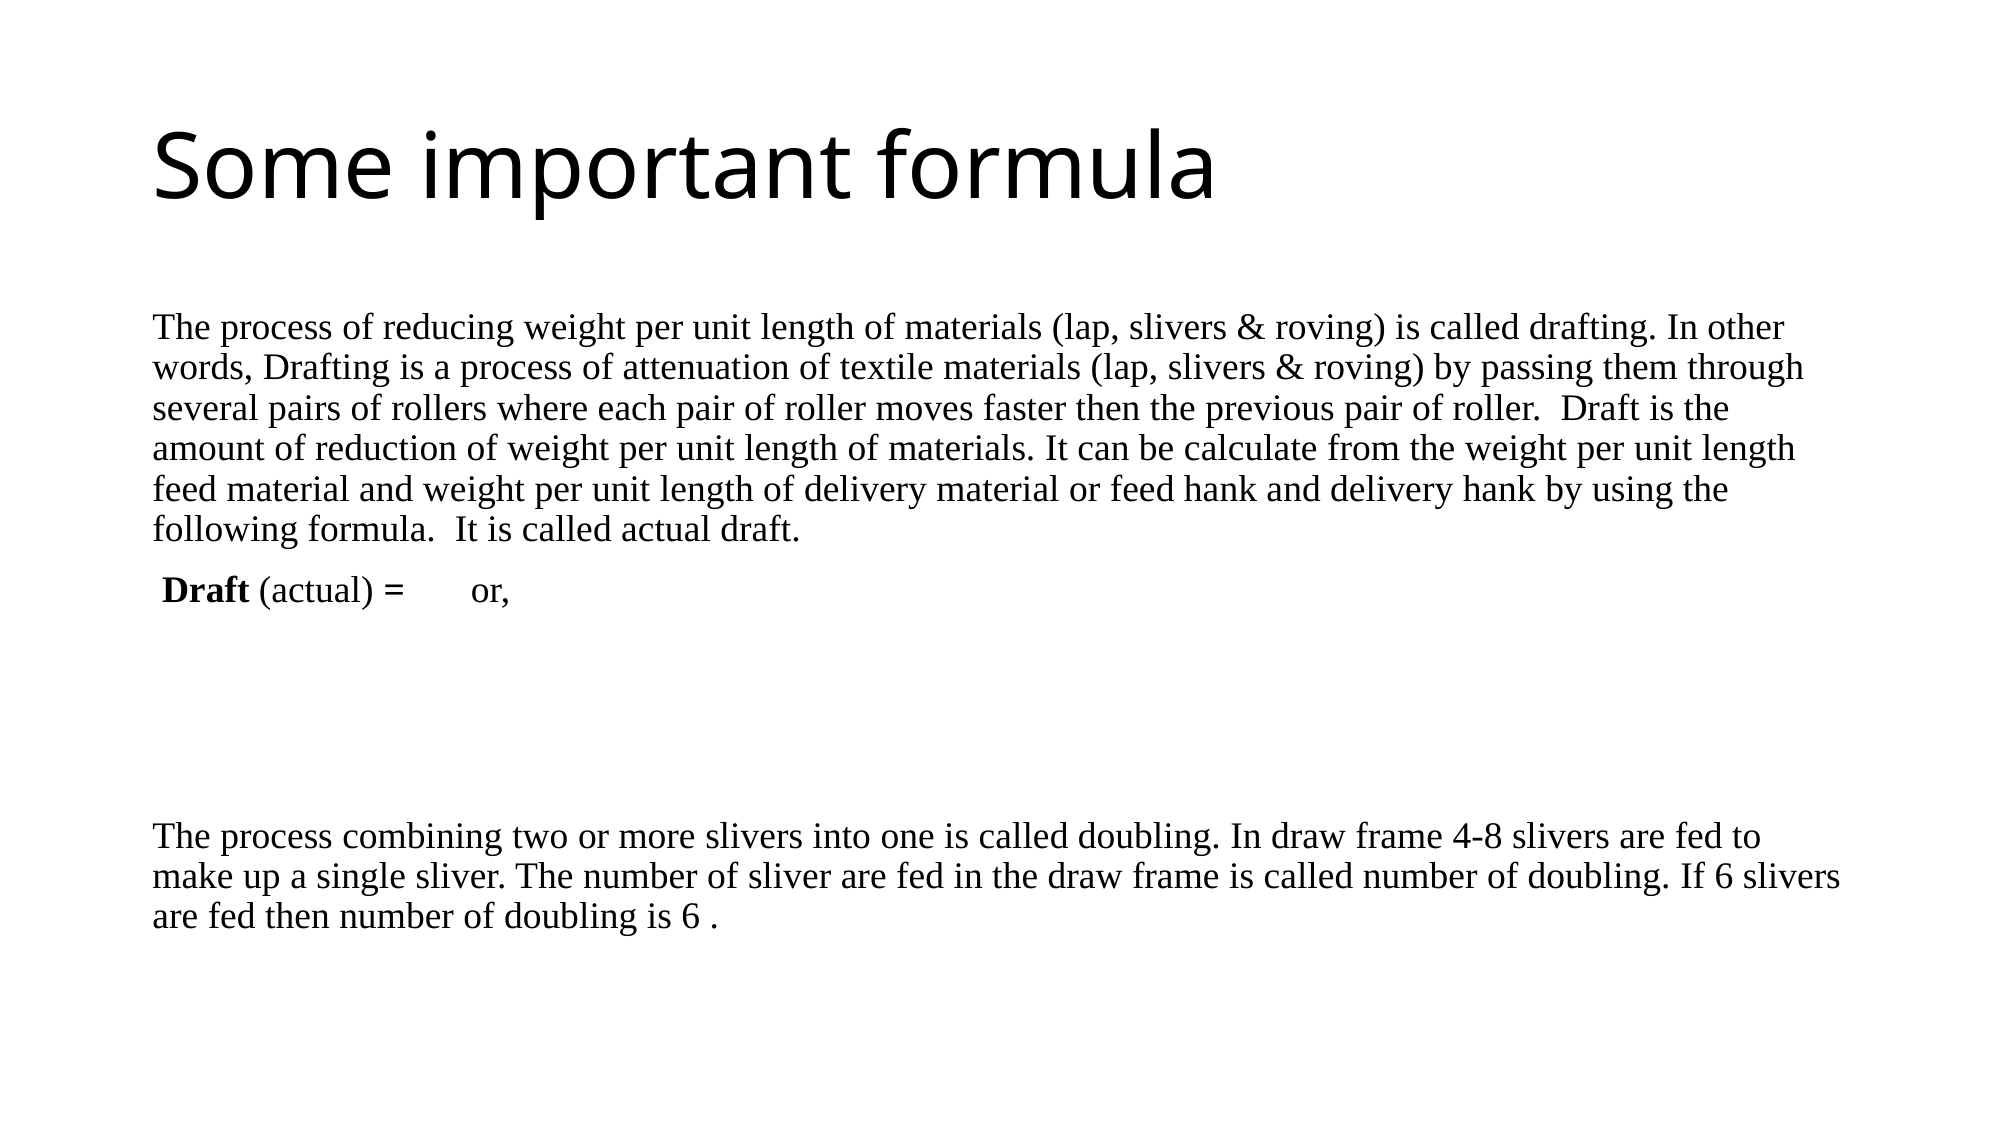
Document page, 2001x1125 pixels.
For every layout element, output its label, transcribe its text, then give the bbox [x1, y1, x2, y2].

title Some important formula [137, 59, 1863, 278]
